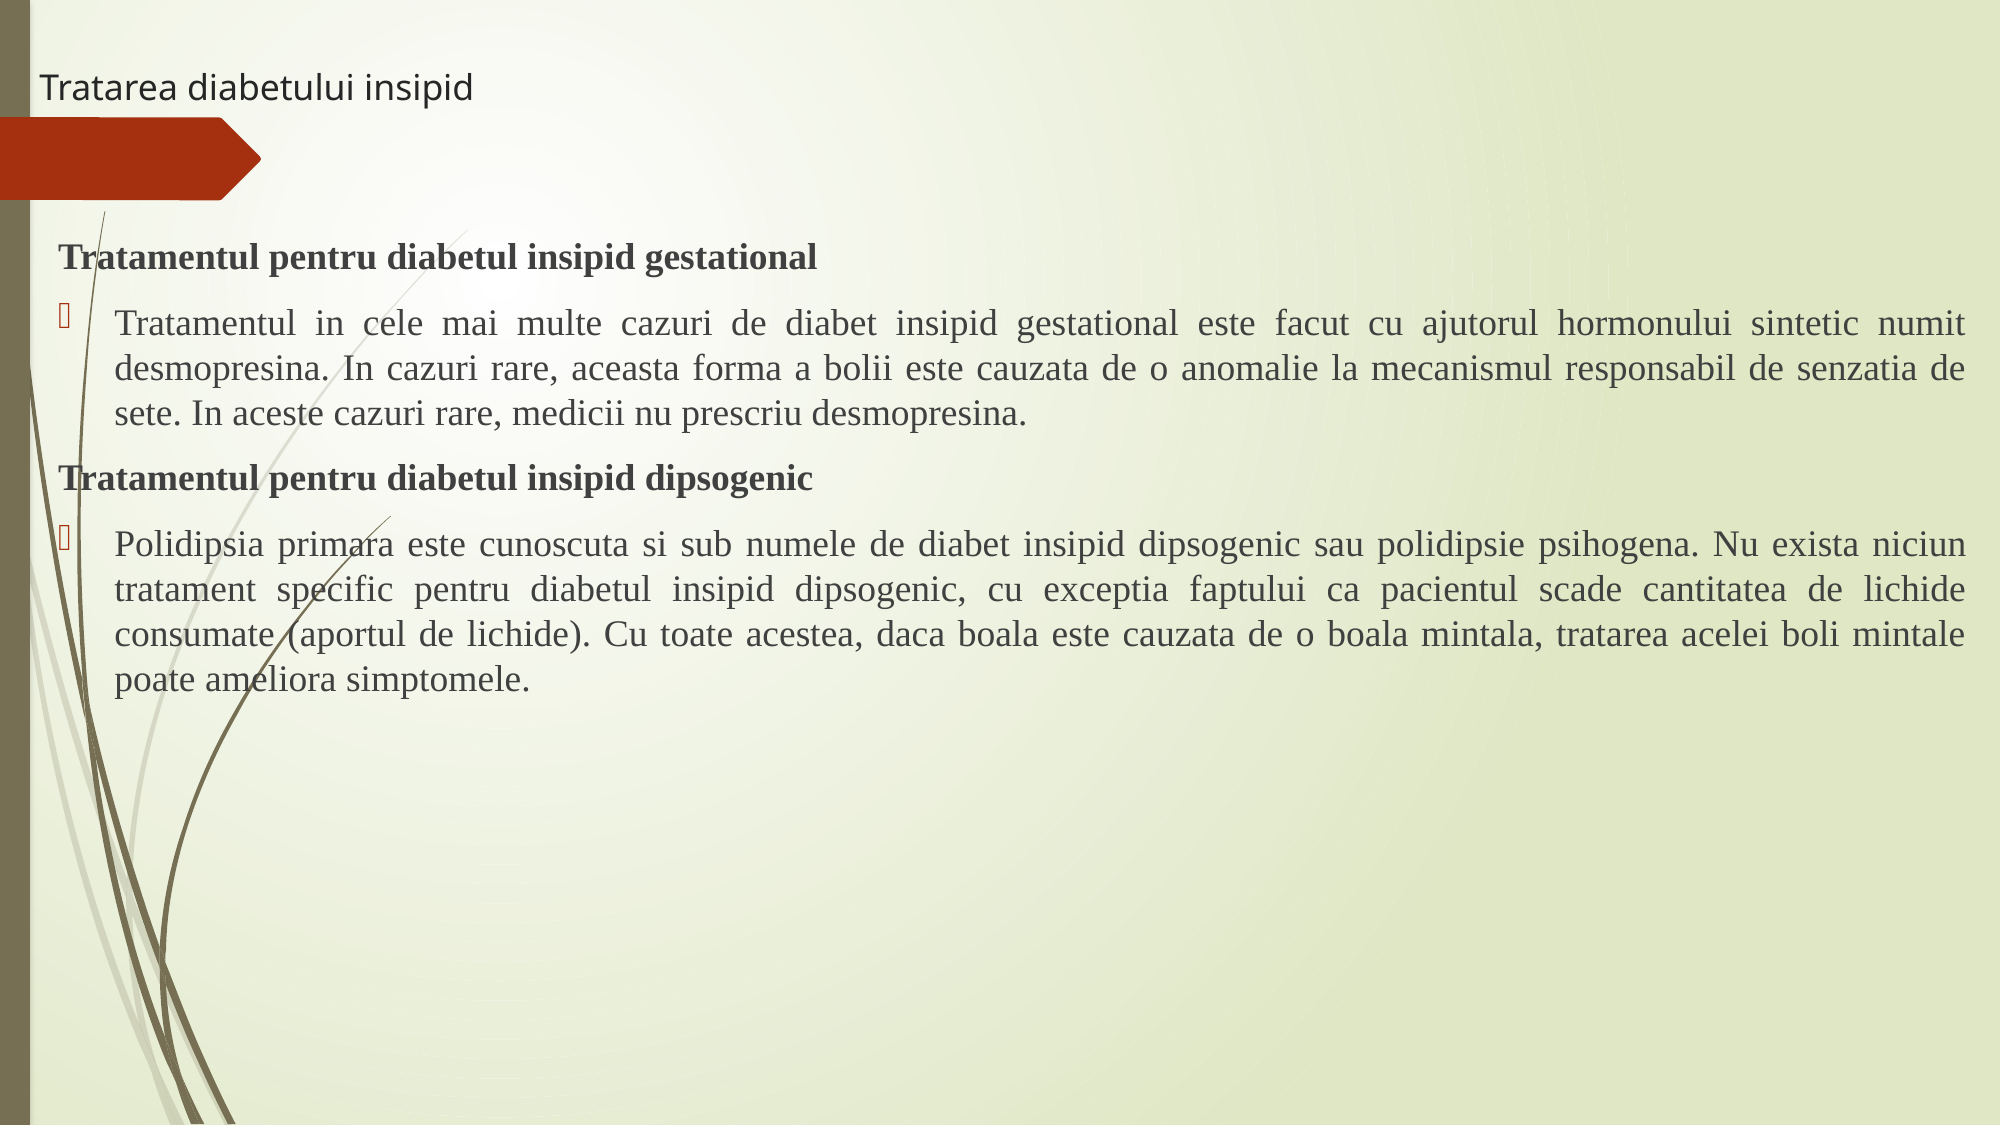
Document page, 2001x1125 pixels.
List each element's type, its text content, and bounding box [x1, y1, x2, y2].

list Tratamentul pentru diabetul insipid gestational Tratamentul in cele mai multe cazuri de diabet insipid gestational este facut cu ajutorul hormonului sintetic numit desmopresina. In cazuri rare, aceasta forma a bolii este cauzata de o anomalie la mecanismul responsabil de senzatia de sete. In aceste cazuri rare, medicii nu prescriu desmopresina. Tratamentul pentru diabetul insipid dipsogenic Polidipsia primara este cunoscuta si sub numele de diabet insipid dipsogenic sau polidipsie psihogena. Nu exista niciun tratament specific pentru diabetul insipid dipsogenic, cu exceptia faptului ca pacientul scade cantitatea de lichide consumate (aportul de lichide). Cu toate acestea, daca boala este cauzata de o boala mintala, tratarea acelei boli mintale poate ameliora simptomele. [43, 224, 1985, 1107]
title Tratarea diabetului insipid [24, 57, 1487, 116]
